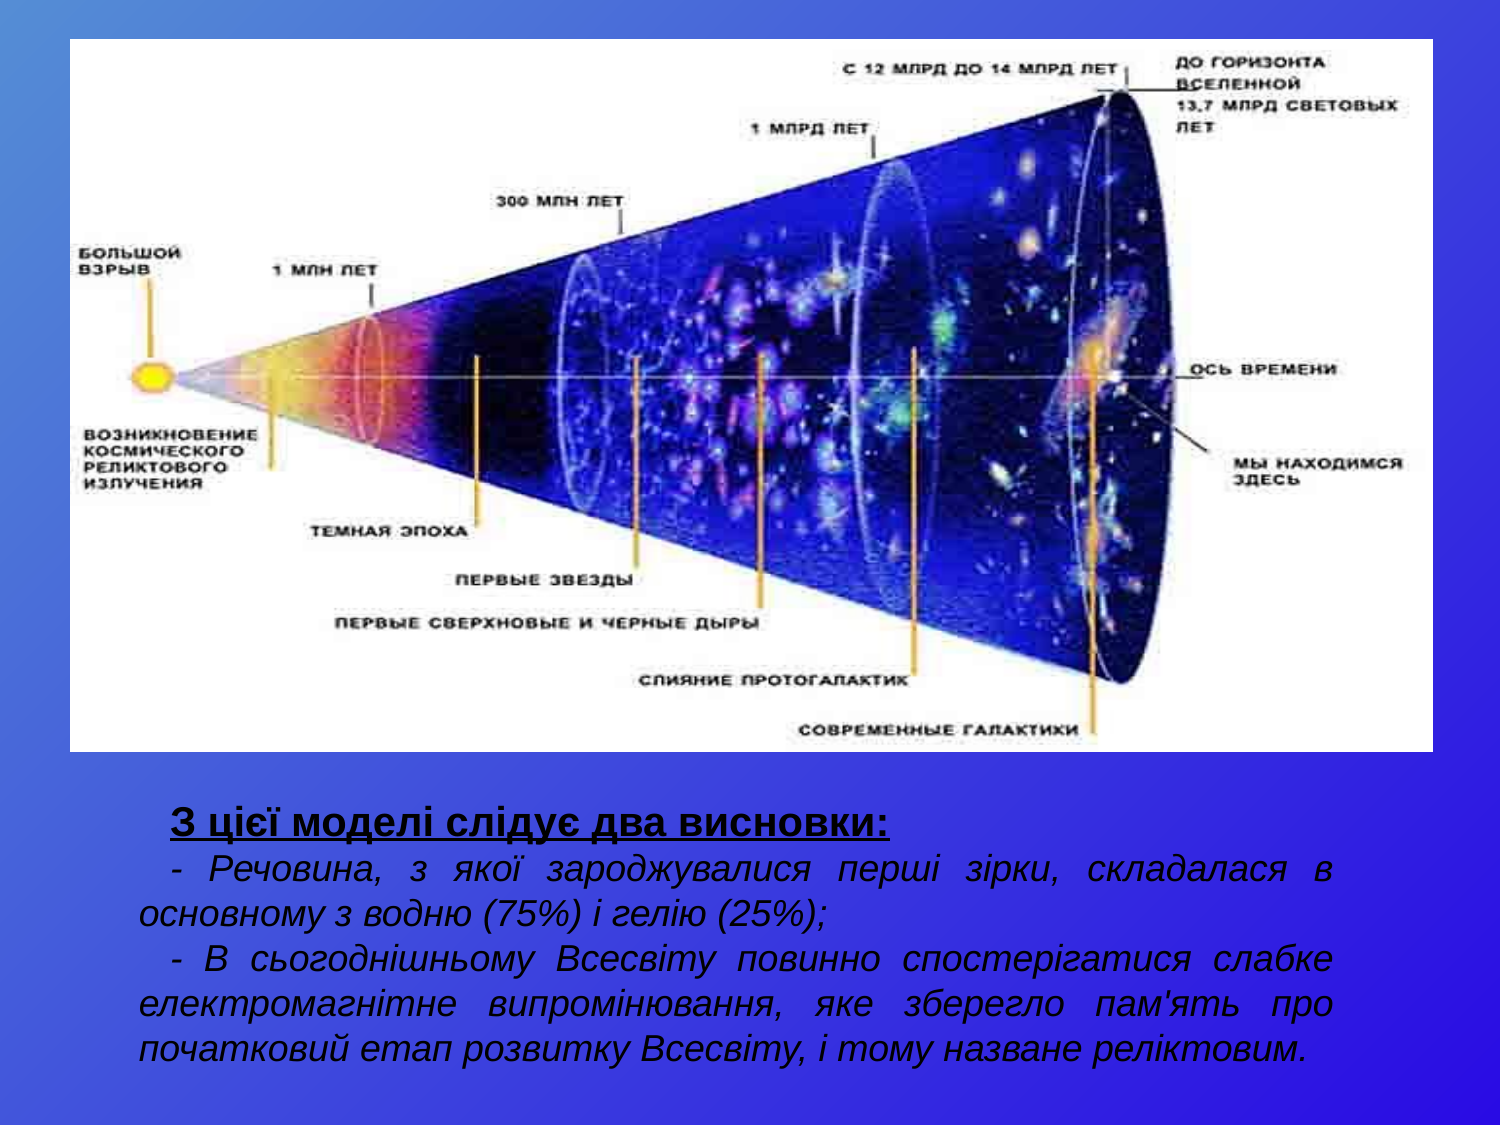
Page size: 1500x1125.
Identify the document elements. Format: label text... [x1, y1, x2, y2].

picture [70, 38, 1434, 752]
text_box З цієї моделі слідує два висновки: - Речовина, з якої зароджувалися перші зірки, складалася в основному з водню (75%) і гелію (25%); - В сьогоднішньому Всесвіту повинно спостерігатися слабке електромагнітне випромінювання, яке зберегло пам'ять про початковий етап розвитку Всесвіту, і тому назване реліктовим. [123, 786, 1349, 1077]
